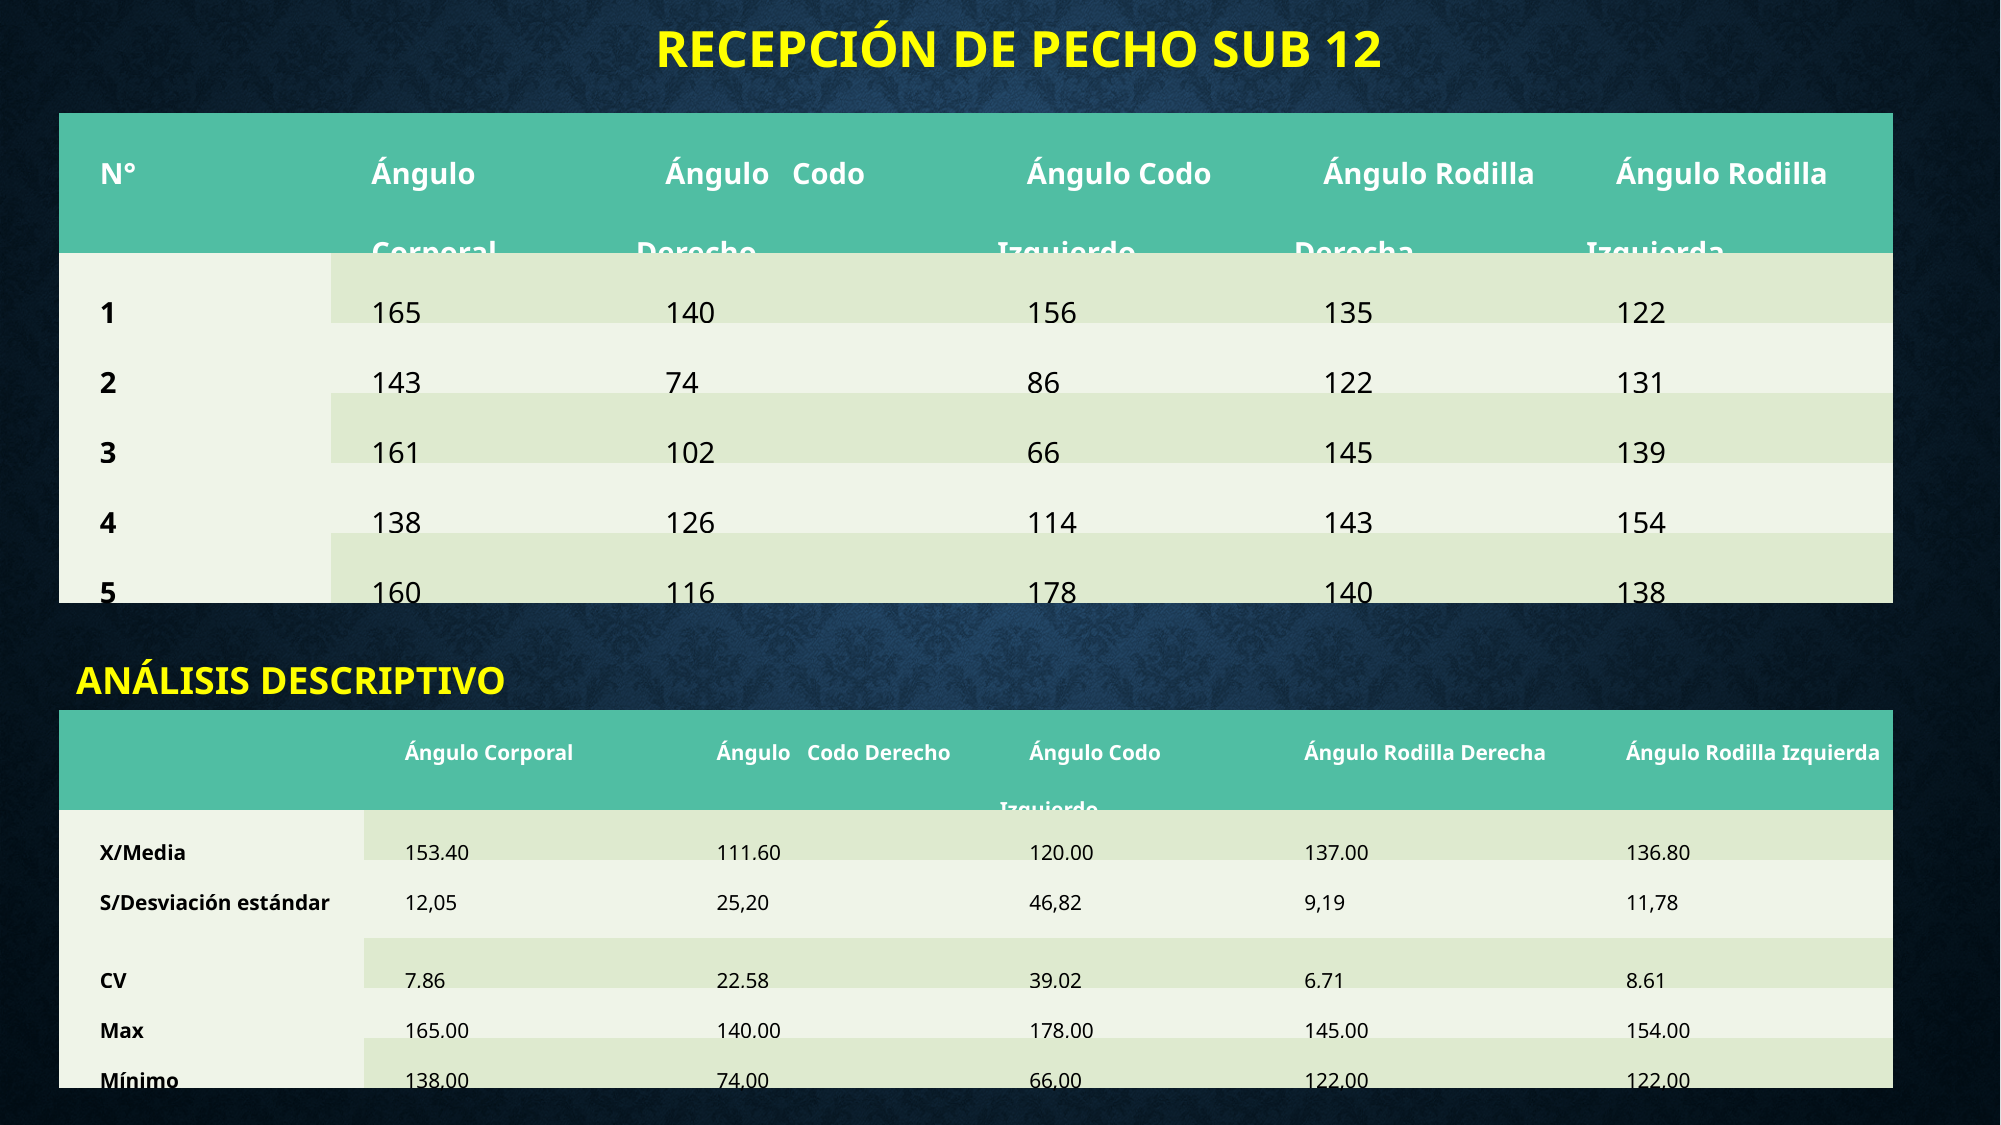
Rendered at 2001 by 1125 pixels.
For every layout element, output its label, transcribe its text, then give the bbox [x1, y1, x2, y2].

table_header Ángulo Codo Izquierdo [986, 113, 1283, 253]
table_header Ángulo Rodilla Izquierda [1575, 113, 1893, 253]
table_cell 165 [331, 253, 625, 323]
table_header Ángulo Corporal [364, 710, 676, 810]
table_cell 122 [1283, 323, 1575, 393]
table_cell 145,00 [1264, 988, 1585, 1038]
table_cell 66 [986, 393, 1283, 463]
table_cell 116 [625, 533, 986, 603]
table_cell 137,00 [1264, 810, 1585, 860]
table_cell 6,71 [1264, 938, 1585, 988]
table_cell 122,00 [1264, 1038, 1585, 1088]
table_header Ángulo Corporal [331, 113, 625, 253]
table_cell 11,78 [1585, 860, 1893, 938]
table_header Ángulo Rodilla Izquierda [1585, 710, 1893, 810]
table_cell 5 [59, 533, 331, 603]
table_cell 153,40 [364, 810, 676, 860]
table_cell 66,00 [989, 1038, 1264, 1088]
table_cell CV [59, 938, 364, 988]
table_cell 86 [986, 323, 1283, 393]
table_header Ángulo Codo Derecho [625, 113, 986, 253]
table_header Ángulo Rodilla Derecha [1264, 710, 1585, 810]
table_cell 74,00 [676, 1038, 989, 1088]
table_cell 138,00 [364, 1038, 676, 1088]
table_header N° [59, 113, 331, 253]
table_cell 12,05 [364, 860, 676, 938]
table_cell 140 [1283, 533, 1575, 603]
table_cell Mínimo [59, 1038, 364, 1088]
table_cell 120,00 [989, 810, 1264, 860]
table_cell 178,00 [989, 988, 1264, 1038]
text_box ANÁLISIS DESCRIPTIVO [61, 649, 522, 709]
table_header [59, 710, 364, 810]
table_cell 161 [331, 393, 625, 463]
table_cell 1 [59, 253, 331, 323]
table_cell 122 [1575, 253, 1893, 323]
table_cell 140,00 [676, 988, 989, 1038]
table_cell 143 [331, 323, 625, 393]
table_cell 154,00 [1585, 988, 1893, 1038]
table_cell 126 [625, 463, 986, 533]
table_header Ángulo Codo Derecho [676, 710, 989, 810]
table_cell 9,19 [1264, 860, 1585, 938]
table_cell 7,86 [364, 938, 676, 988]
table_cell Max [59, 988, 364, 1038]
table_cell 154 [1575, 463, 1893, 533]
table_cell 4 [59, 463, 331, 533]
table_cell 138 [1575, 533, 1893, 603]
table_cell 139 [1575, 393, 1893, 463]
table_cell 140 [625, 253, 986, 323]
table_cell 122,00 [1585, 1038, 1893, 1088]
table_cell 114 [986, 463, 1283, 533]
table_cell 165,00 [364, 988, 676, 1038]
table_cell 39,02 [989, 938, 1264, 988]
table_cell 102 [625, 393, 986, 463]
table_cell 135 [1283, 253, 1575, 323]
table_cell 138 [331, 463, 625, 533]
table_cell 136,80 [1585, 810, 1893, 860]
table_cell 131 [1575, 323, 1893, 393]
table_cell 25,20 [676, 860, 989, 938]
table_cell 8,61 [1585, 938, 1893, 988]
table_cell 178 [986, 533, 1283, 603]
table_cell S/Desviación estándar [59, 860, 364, 938]
table_cell 143 [1283, 463, 1575, 533]
table_cell 2 [59, 323, 331, 393]
text_box RECEPCIÓN DE PECHO SUB 12 [640, 10, 1410, 85]
table_cell 111,60 [676, 810, 989, 860]
table_cell 156 [986, 253, 1283, 323]
table_cell 46,82 [989, 860, 1264, 938]
table_cell 22,58 [676, 938, 989, 988]
table_header Ángulo Codo Izquierdo [989, 710, 1264, 810]
table_cell 160 [331, 533, 625, 603]
table_header Ángulo Rodilla Derecha [1283, 113, 1575, 253]
table_cell 3 [59, 393, 331, 463]
table_cell 74 [625, 323, 986, 393]
table_cell X/Media [59, 810, 364, 860]
table_cell 145 [1283, 393, 1575, 463]
